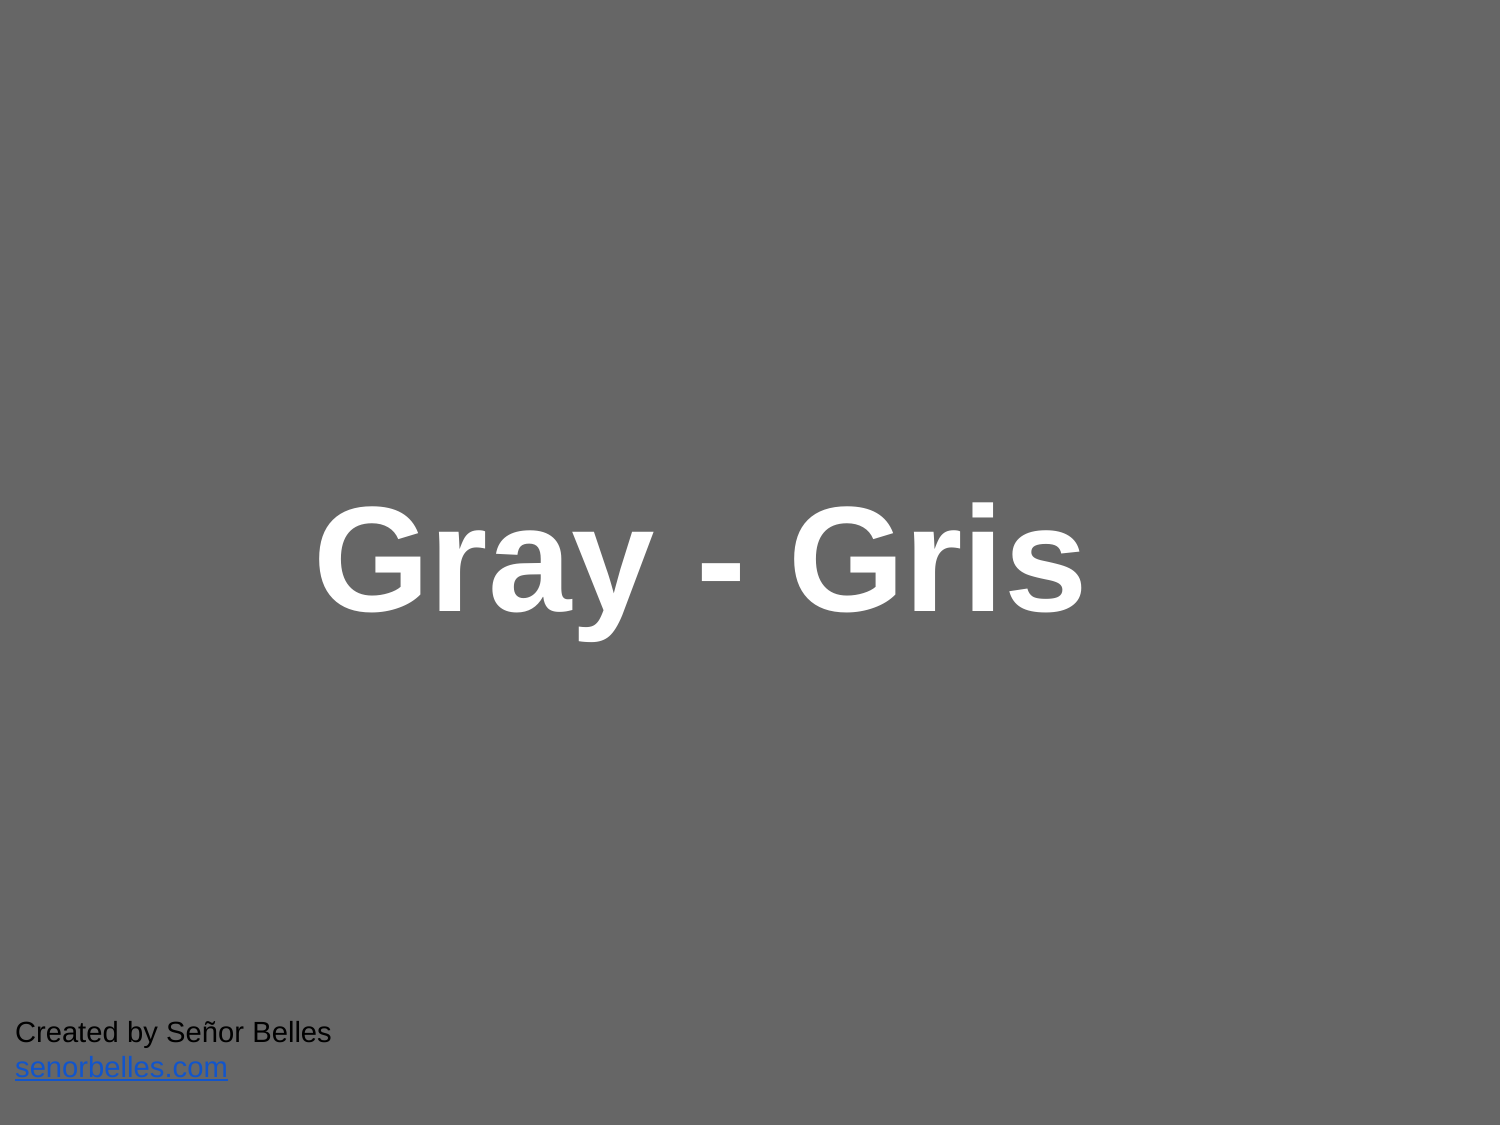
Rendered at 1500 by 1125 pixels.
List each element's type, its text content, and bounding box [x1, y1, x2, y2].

title Gray - Gris [260, 438, 1299, 657]
text_box Created by Señor Belles senorbelles.com [0, 998, 484, 1125]
